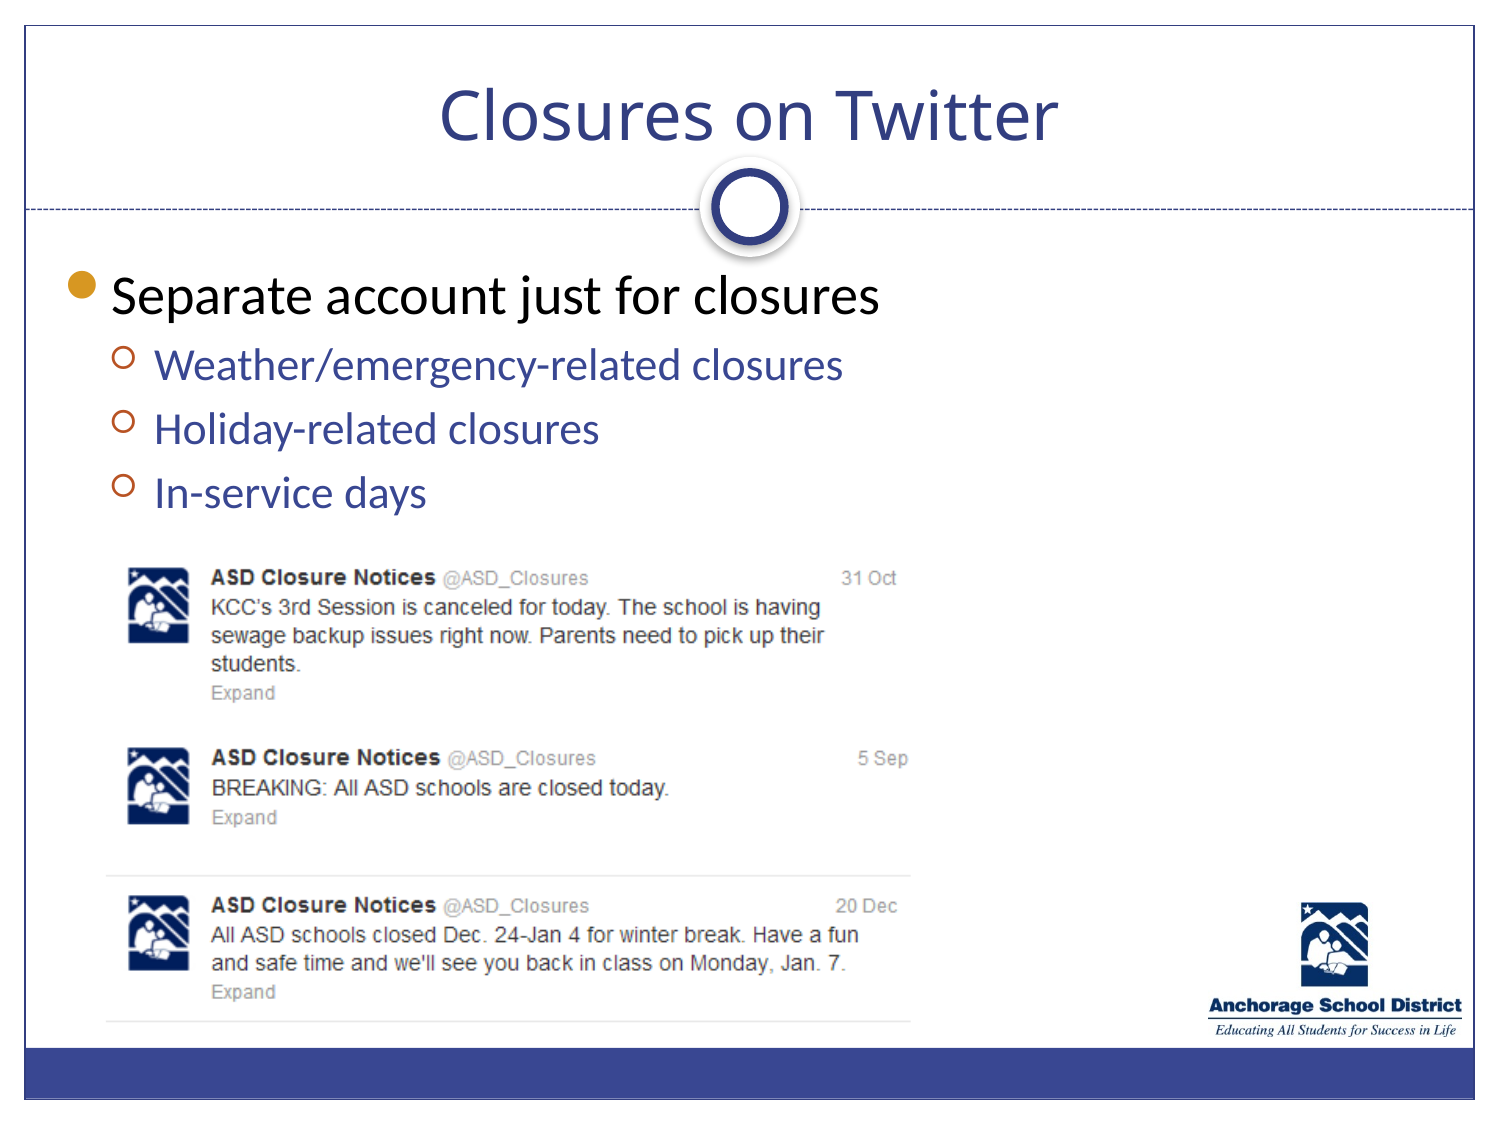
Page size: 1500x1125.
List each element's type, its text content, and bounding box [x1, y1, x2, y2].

title Closures on Twitter [49, 37, 1450, 162]
picture [105, 851, 911, 1036]
picture [1208, 902, 1462, 1037]
picture [117, 549, 911, 722]
picture [105, 735, 926, 848]
list Separate account just for closures Weather/emergency-related closures Holiday-related closures In-service days [49, 250, 1445, 1001]
